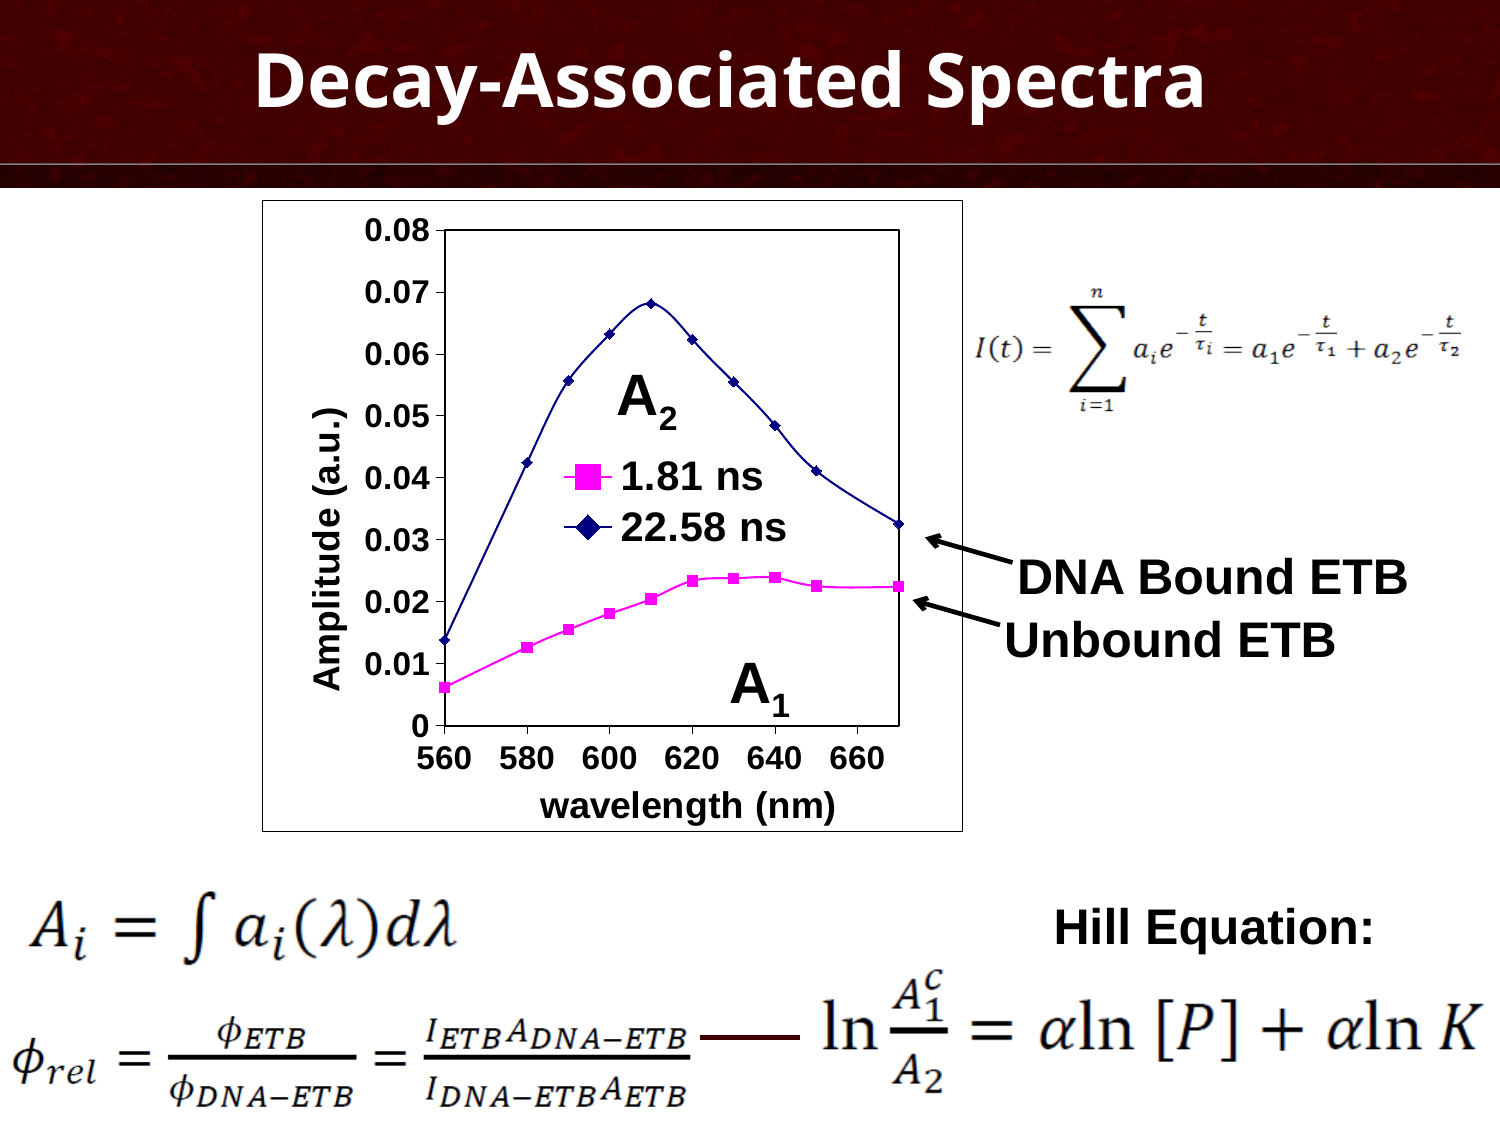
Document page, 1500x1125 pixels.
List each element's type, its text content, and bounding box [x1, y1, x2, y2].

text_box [912, 599, 1001, 626]
chart [262, 199, 963, 838]
text_box DNA Bound ETB [1002, 537, 1424, 613]
text_box Unbound ETB [989, 613, 1352, 675]
picture [799, 949, 1500, 1125]
picture [974, 287, 1462, 418]
picture [0, 862, 476, 1001]
text_box Hill Equation: [1038, 887, 1392, 948]
text_box Decay-Associated Spectra [237, 24, 1500, 213]
picture [0, 1009, 701, 1125]
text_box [924, 537, 1013, 563]
